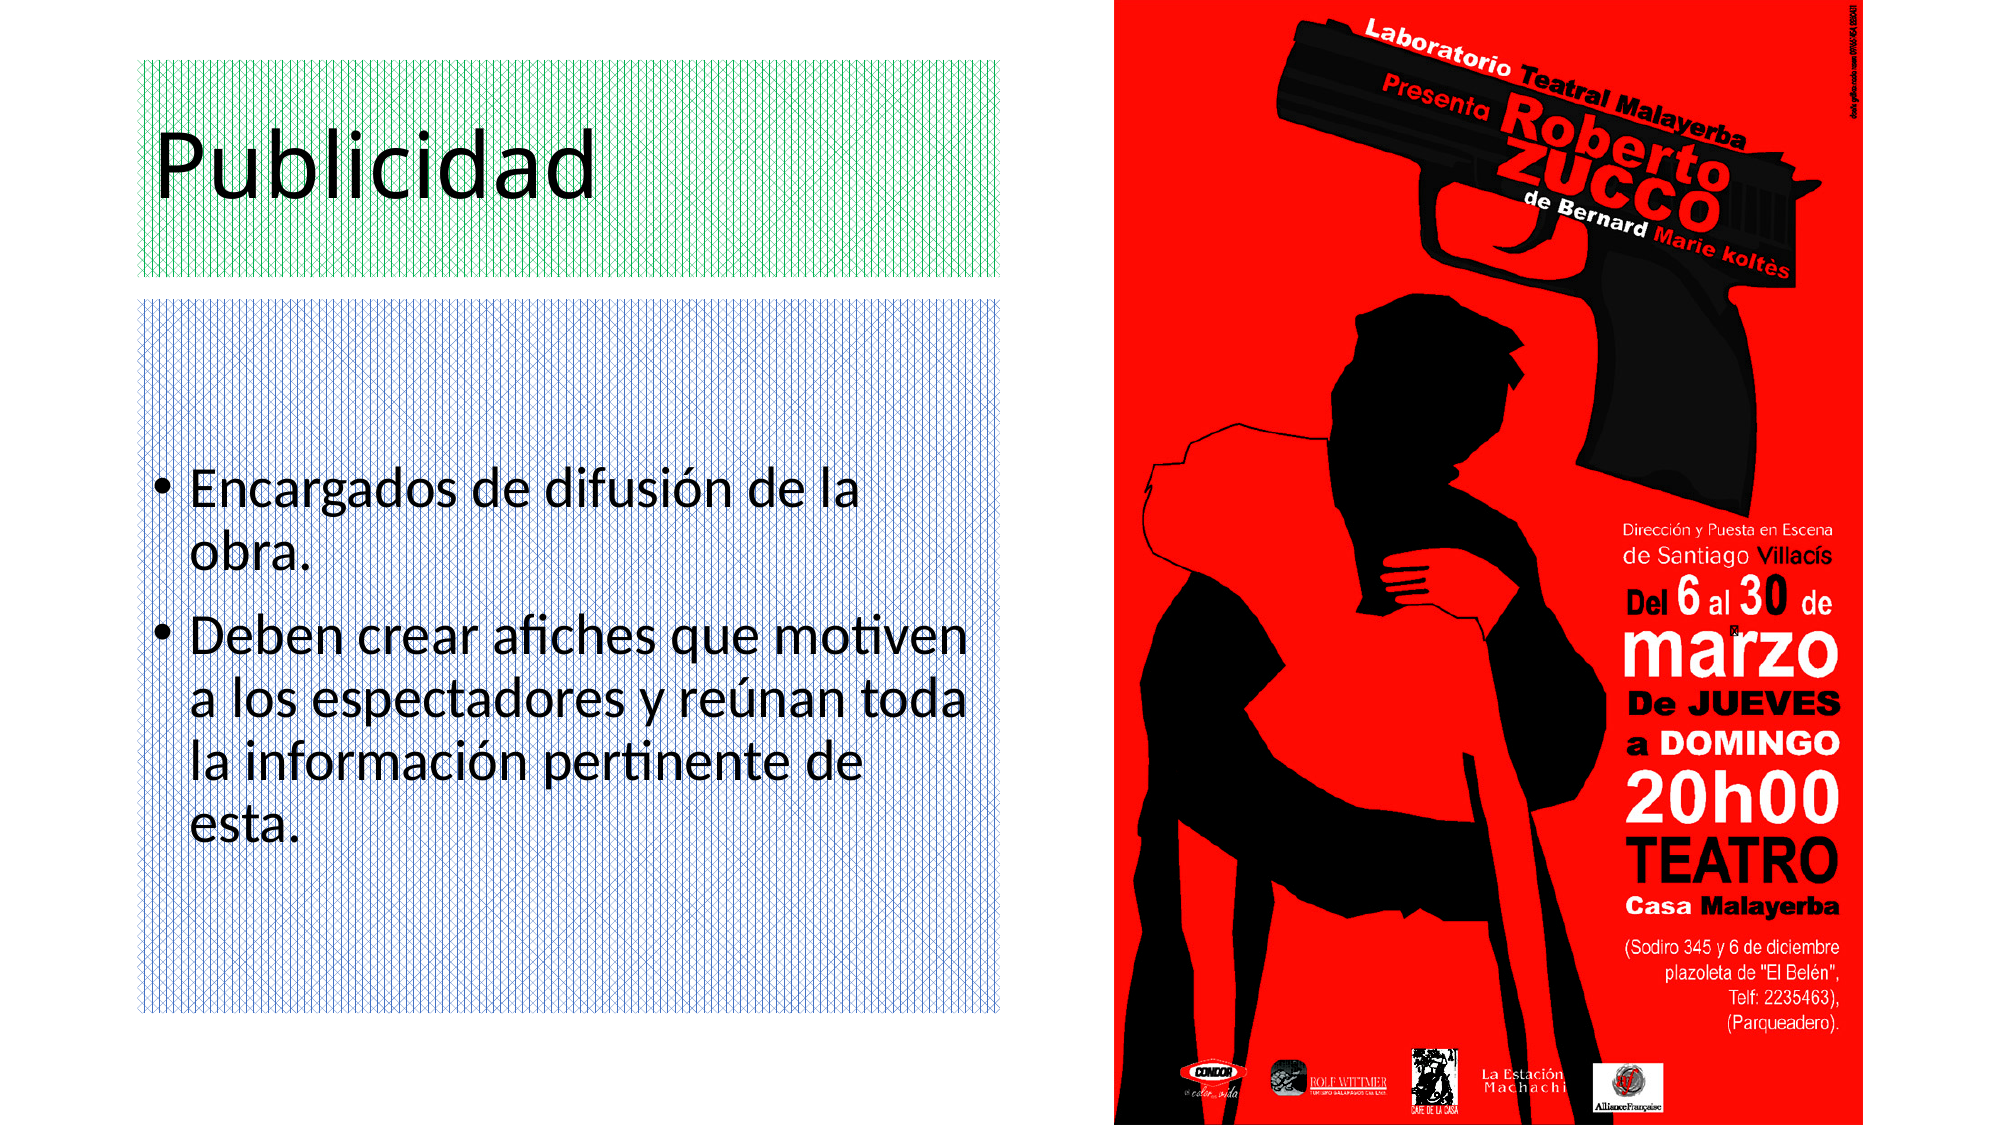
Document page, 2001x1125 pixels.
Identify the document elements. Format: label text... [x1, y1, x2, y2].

picture [1113, 0, 1863, 1125]
title Publicidad [137, 59, 1000, 278]
list Encargados de difusión de la obra. Deben crear afiches que motiven a los espectadores y reúnan toda la información pertinente de esta. [137, 299, 1000, 1014]
